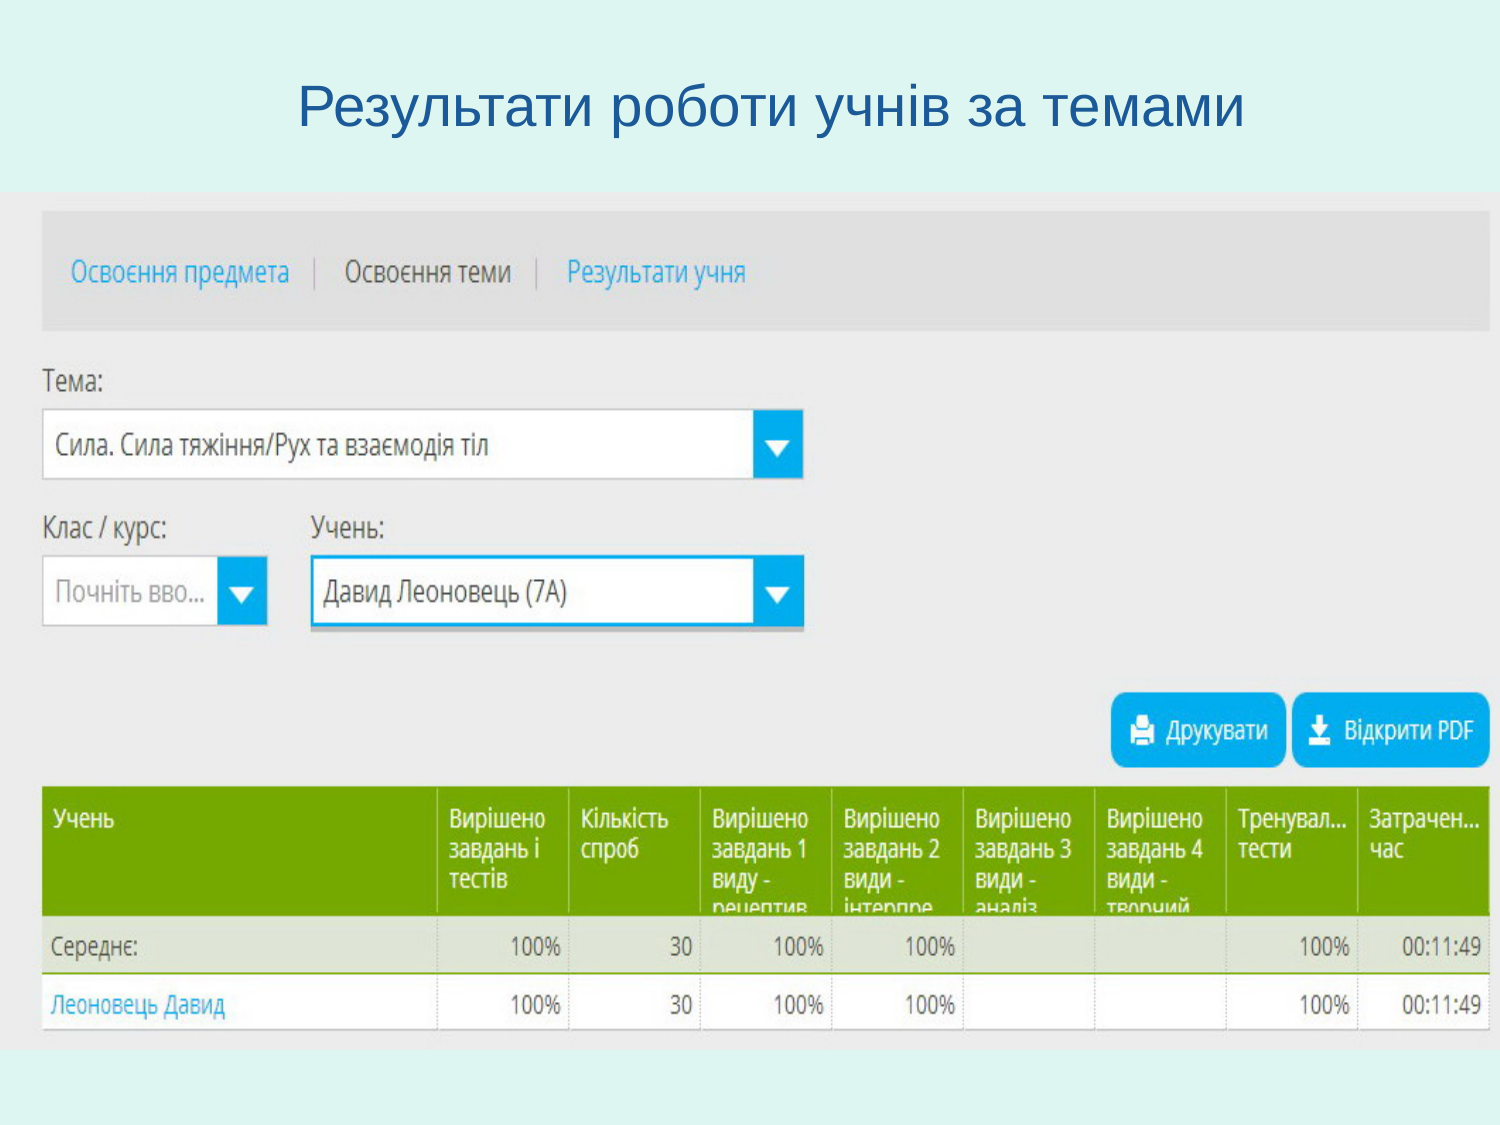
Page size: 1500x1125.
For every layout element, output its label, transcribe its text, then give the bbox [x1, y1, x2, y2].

text_box Результати роботи учнів за темами [200, 37, 1363, 163]
picture [0, 192, 1500, 1050]
